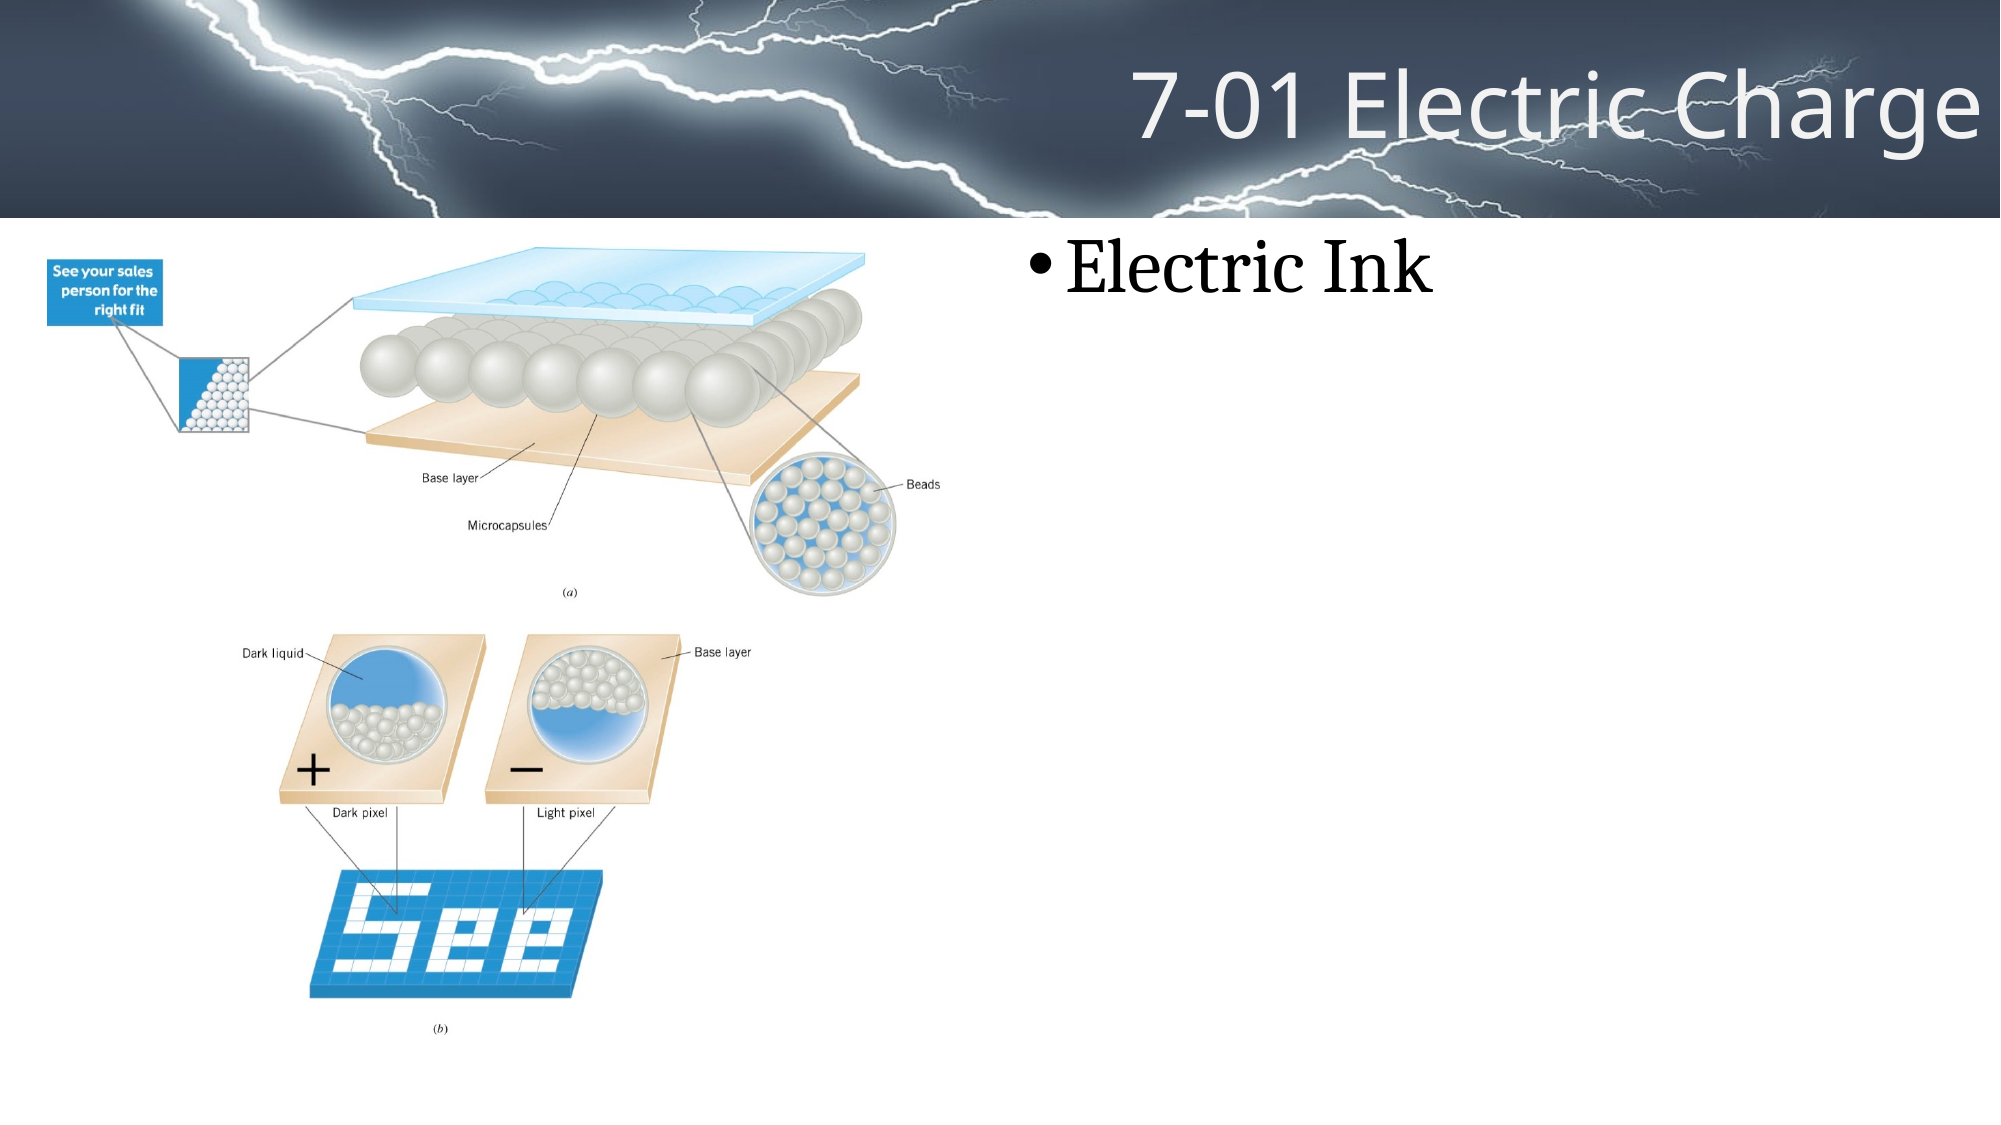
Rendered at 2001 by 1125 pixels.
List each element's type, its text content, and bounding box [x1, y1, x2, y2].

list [47, 247, 940, 1035]
list Electric Ink [1012, 217, 2000, 1066]
title 7-01 Electric Charge [0, 0, 2000, 218]
